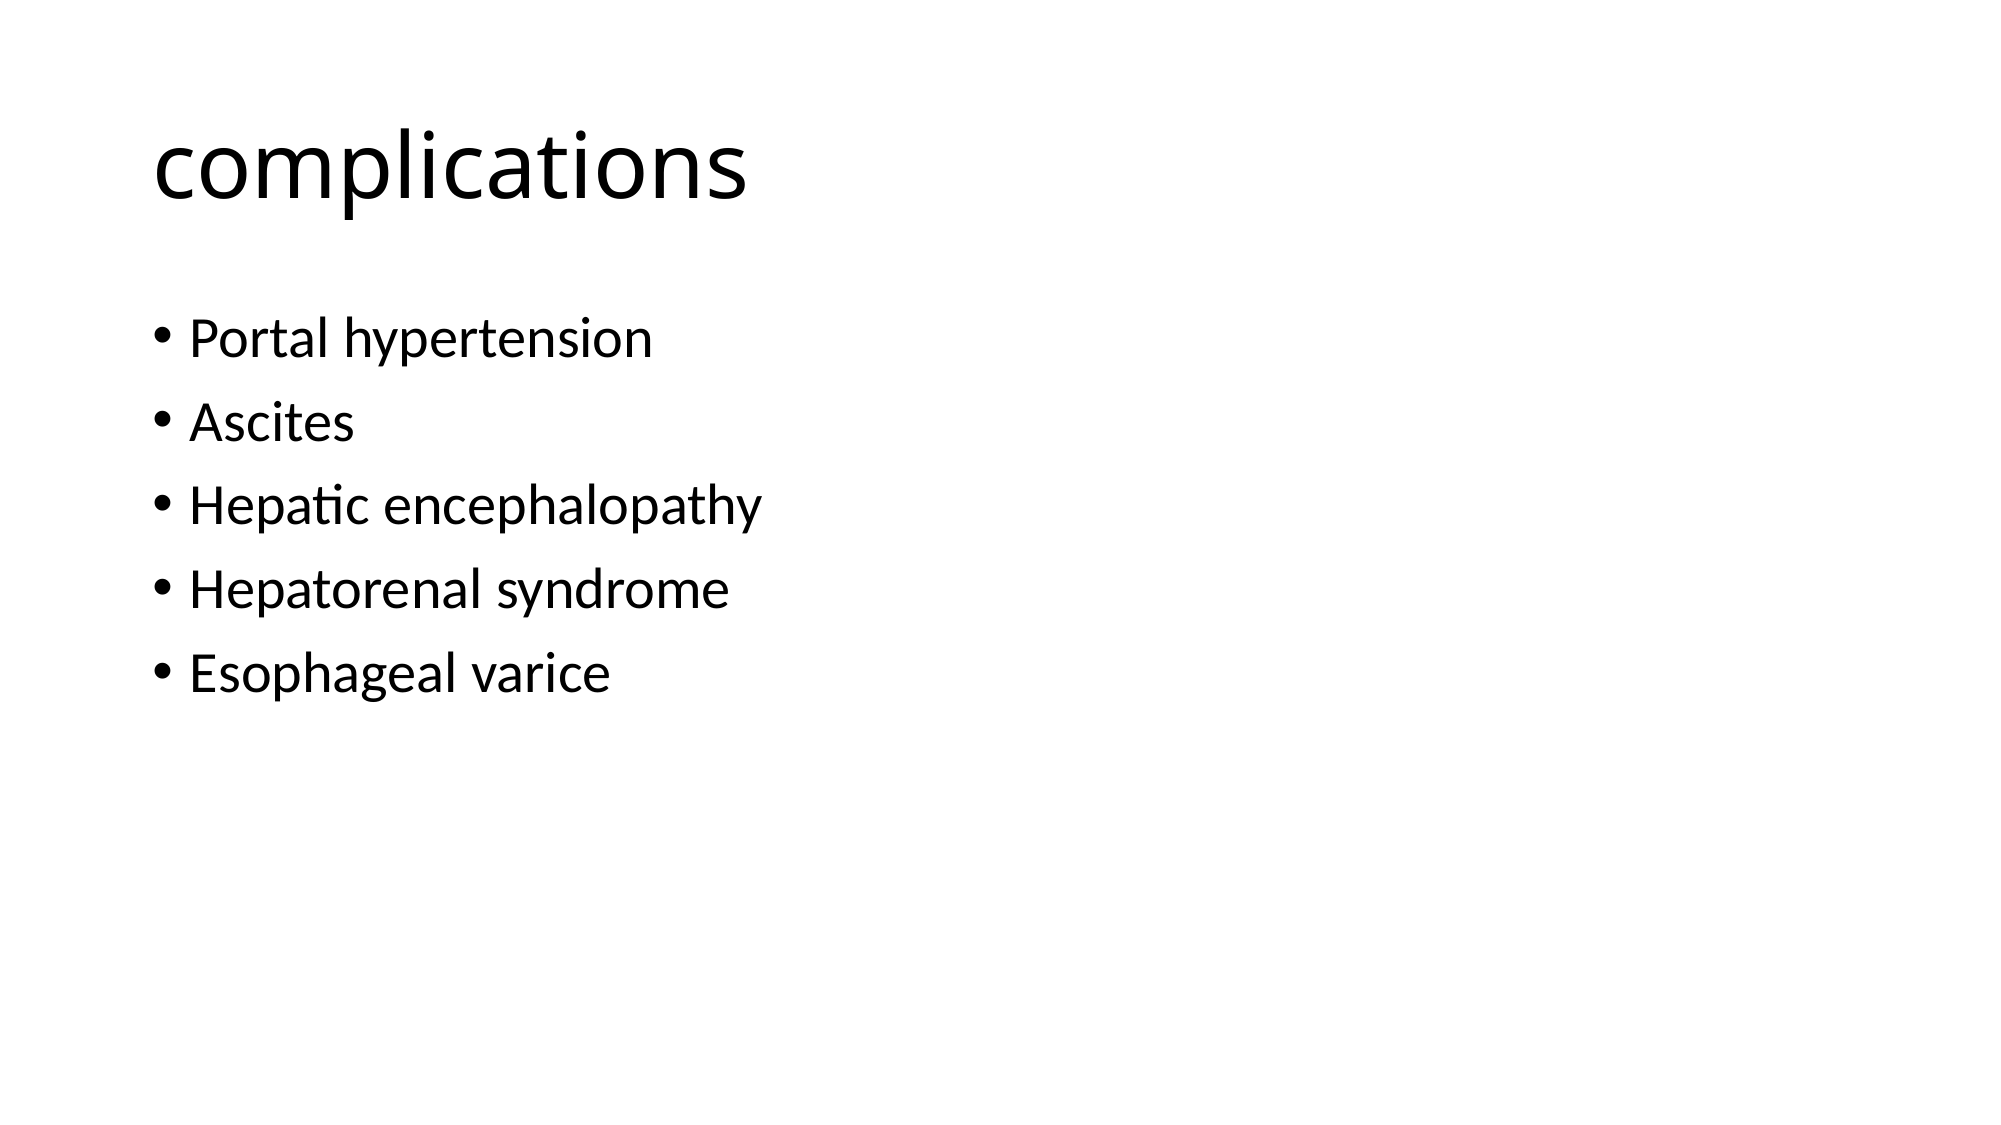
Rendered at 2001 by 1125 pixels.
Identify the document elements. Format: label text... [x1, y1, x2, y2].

title complications [137, 59, 1863, 278]
list Portal hypertension Ascites Hepatic encephalopathy Hepatorenal syndrome Esophageal varice [137, 299, 1863, 1014]
